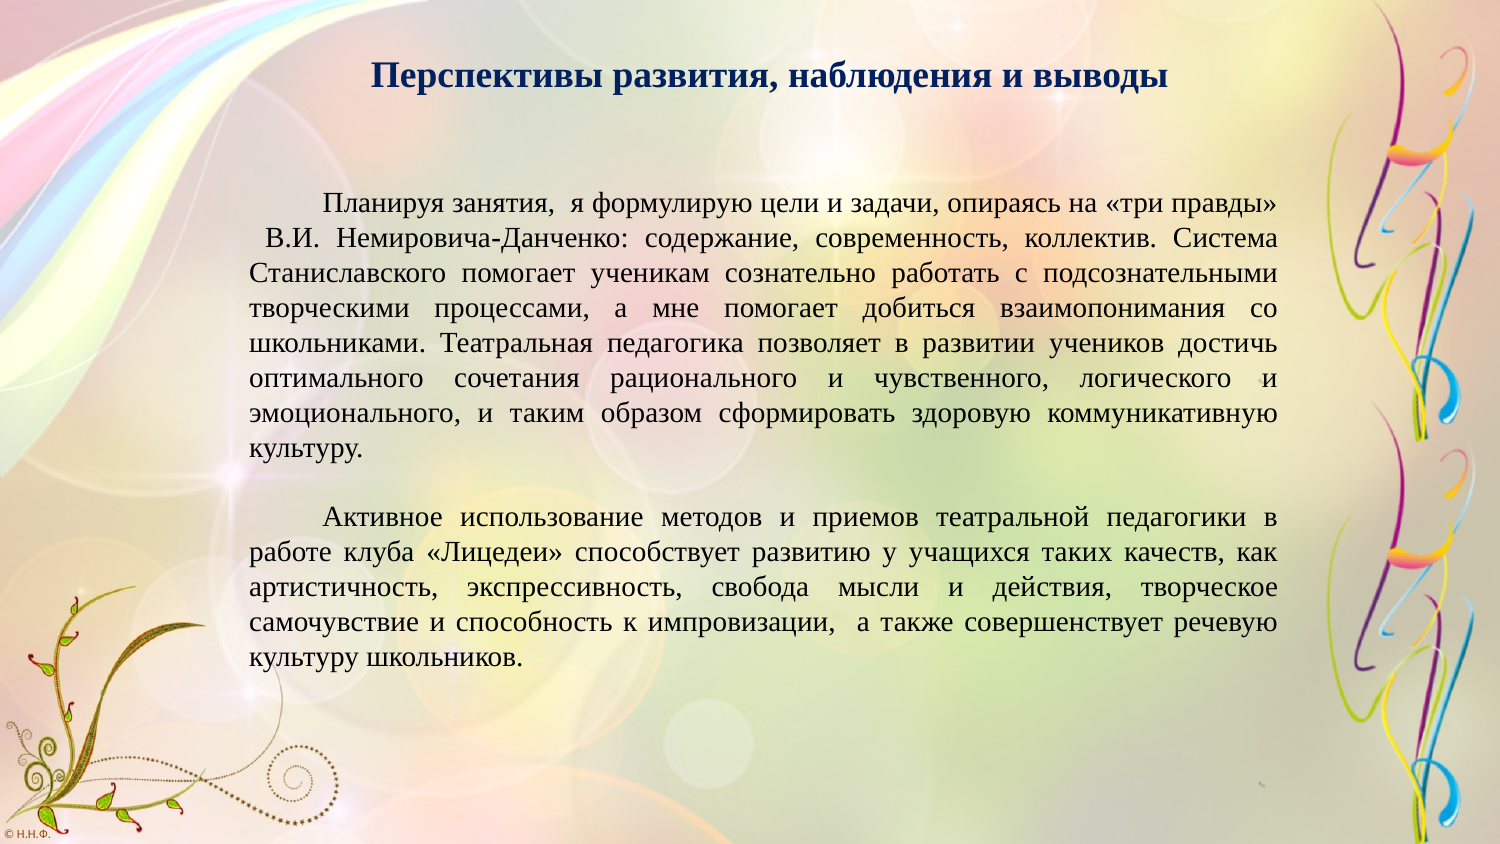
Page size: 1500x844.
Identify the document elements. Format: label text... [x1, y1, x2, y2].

picture [0, 0, 1500, 844]
text_box Планируя занятия, я формулирую цели и задачи, опираясь на «три правды» В.И. Немировича-Данченко: содержание, современность, коллектив. Система Станиславского помогает ученикам сознательно работать с подсознательными творческими процессами, а мне помогает добиться взаимопонимания со школьниками. Театральная педагогика позволяет в развитии учеников достичь оптимального сочетания рационального и чувственного, логического и эмоционального, и таким образом сформировать здоровую коммуникативную культуру. Активное использование методов и приемов театральной педагогики в работе клуба «Лицедеи» способствует развитию у учащихся таких качеств, как артистичность, экспрессивность, свобода мысли и действия, творческое самочувствие и способность к импровизации, а также совершенствует речевую культуру школьников. [234, 175, 1294, 715]
text_box Перспективы развития, наблюдения и выводы [187, 20, 1353, 103]
